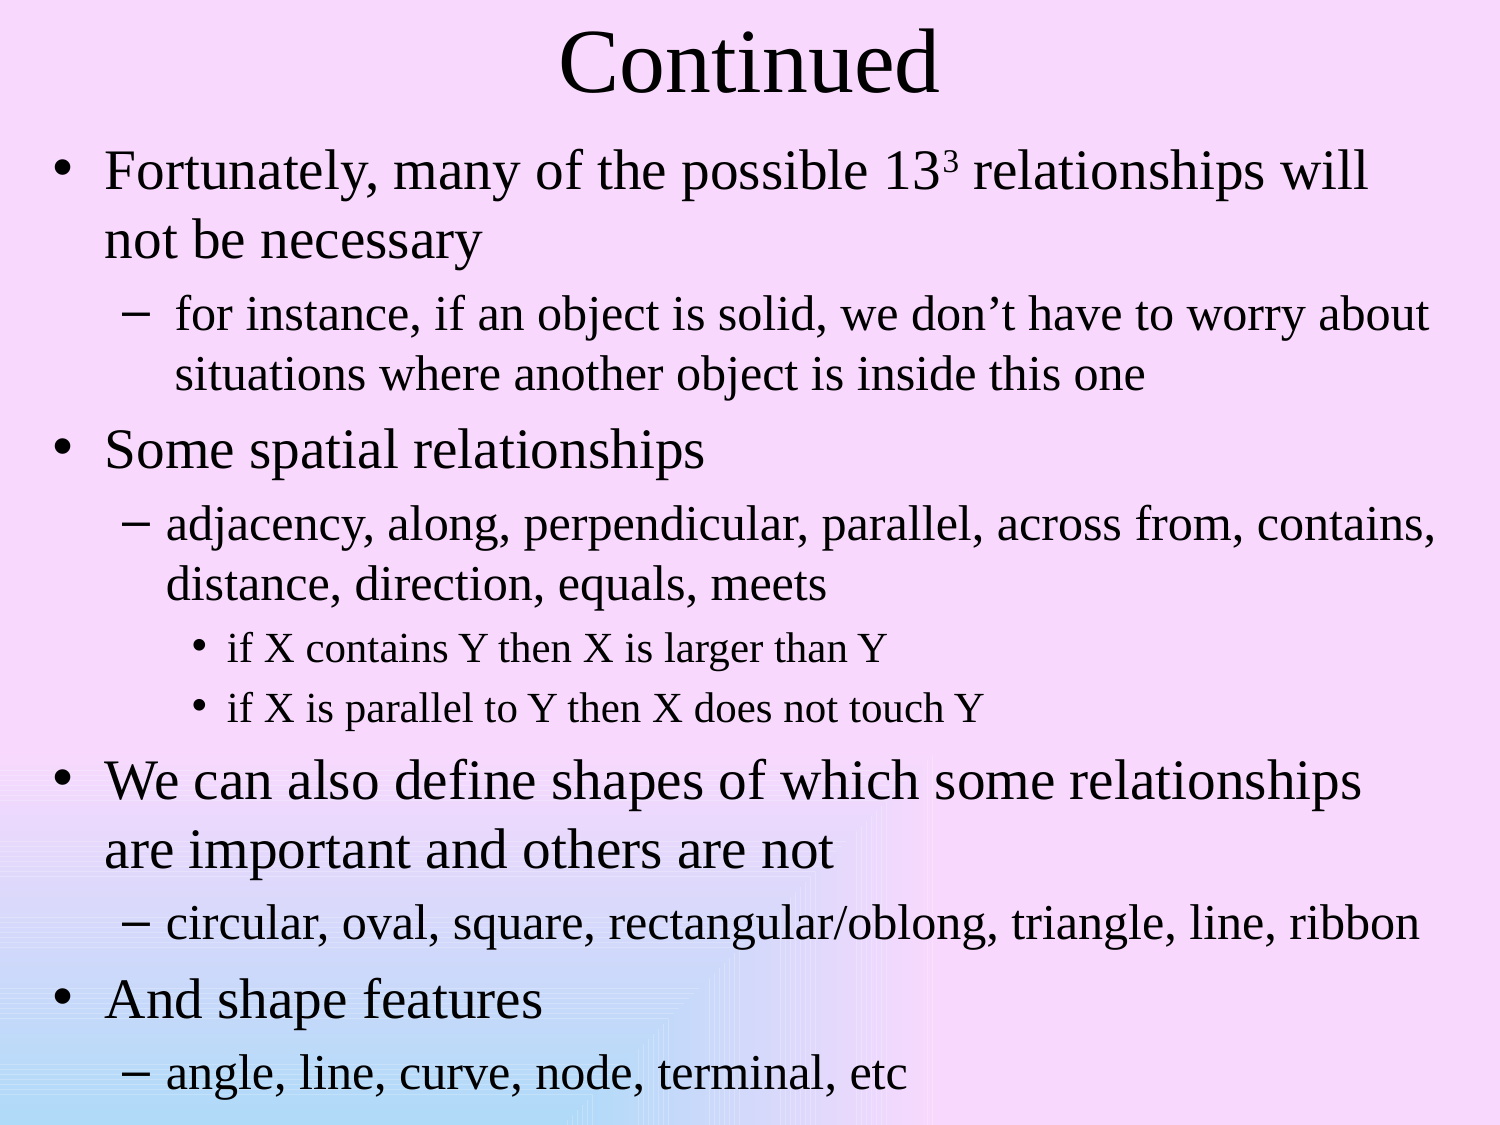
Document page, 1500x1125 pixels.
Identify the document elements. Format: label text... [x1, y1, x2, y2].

list Fortunately, many of the possible 133 relationships will not be necessary for instance, if an object is solid, we don’t have to worry about situations where another object is inside this one Some spatial relationships adjacency, along, perpendicular, parallel, across from, contains, distance, direction, equals, meets if X contains Y then X is larger than Y if X is parallel to Y then X does not touch Y We can also define shapes of which some relationships are important and others are not circular, oval, square, rectangular/oblong, triangle, line, ribbon And shape features angle, line, curve, node, terminal, etc [37, 125, 1463, 1125]
title Continued [75, 0, 1425, 125]
